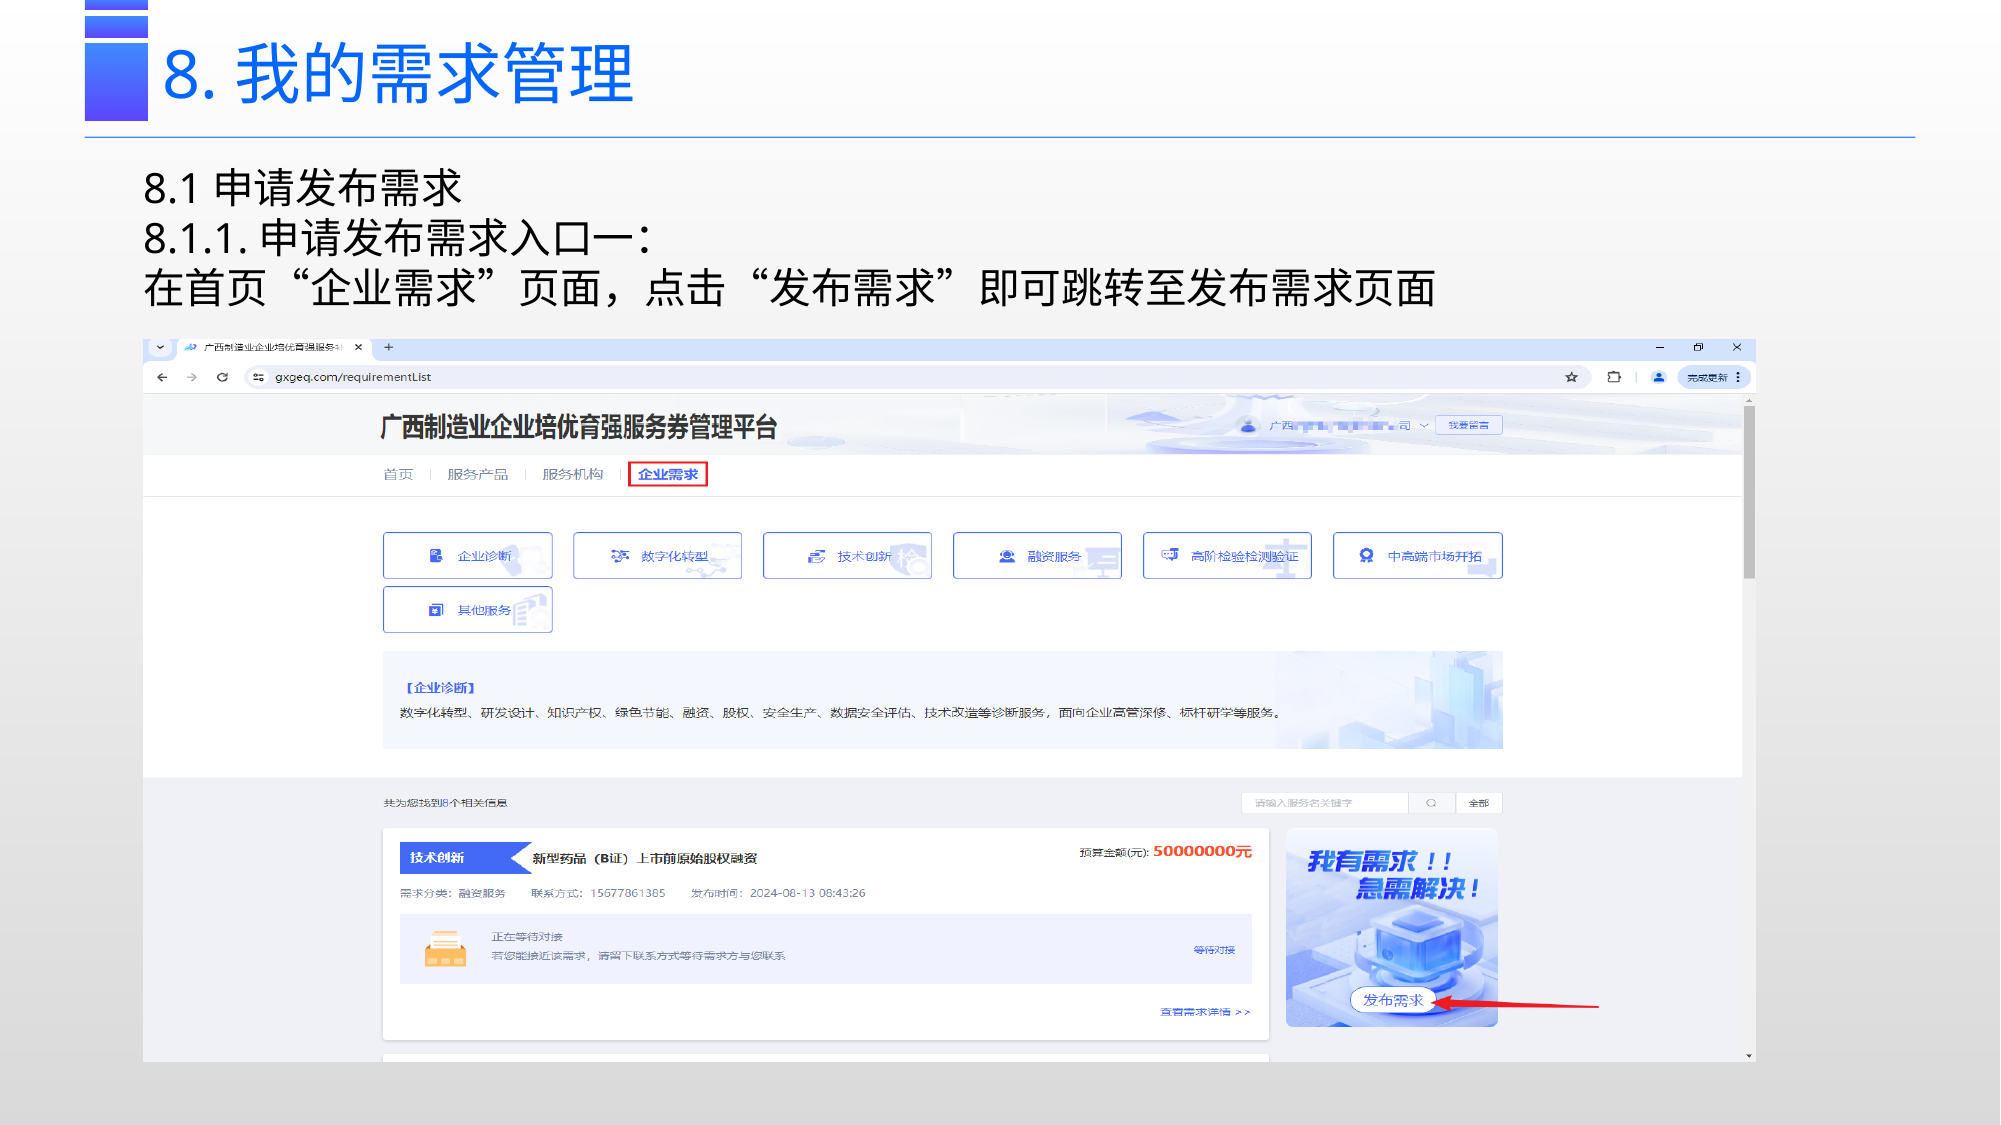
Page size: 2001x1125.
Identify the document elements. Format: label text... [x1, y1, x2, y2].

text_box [84, 0, 1916, 138]
text_box 8.1申请发布需求 8.1.1.申请发布需求入口一： 在首页“企业需求”页面，点击“发布需求”即可跳转至发布需求页面 [84, 154, 1916, 268]
picture [143, 339, 1756, 1062]
